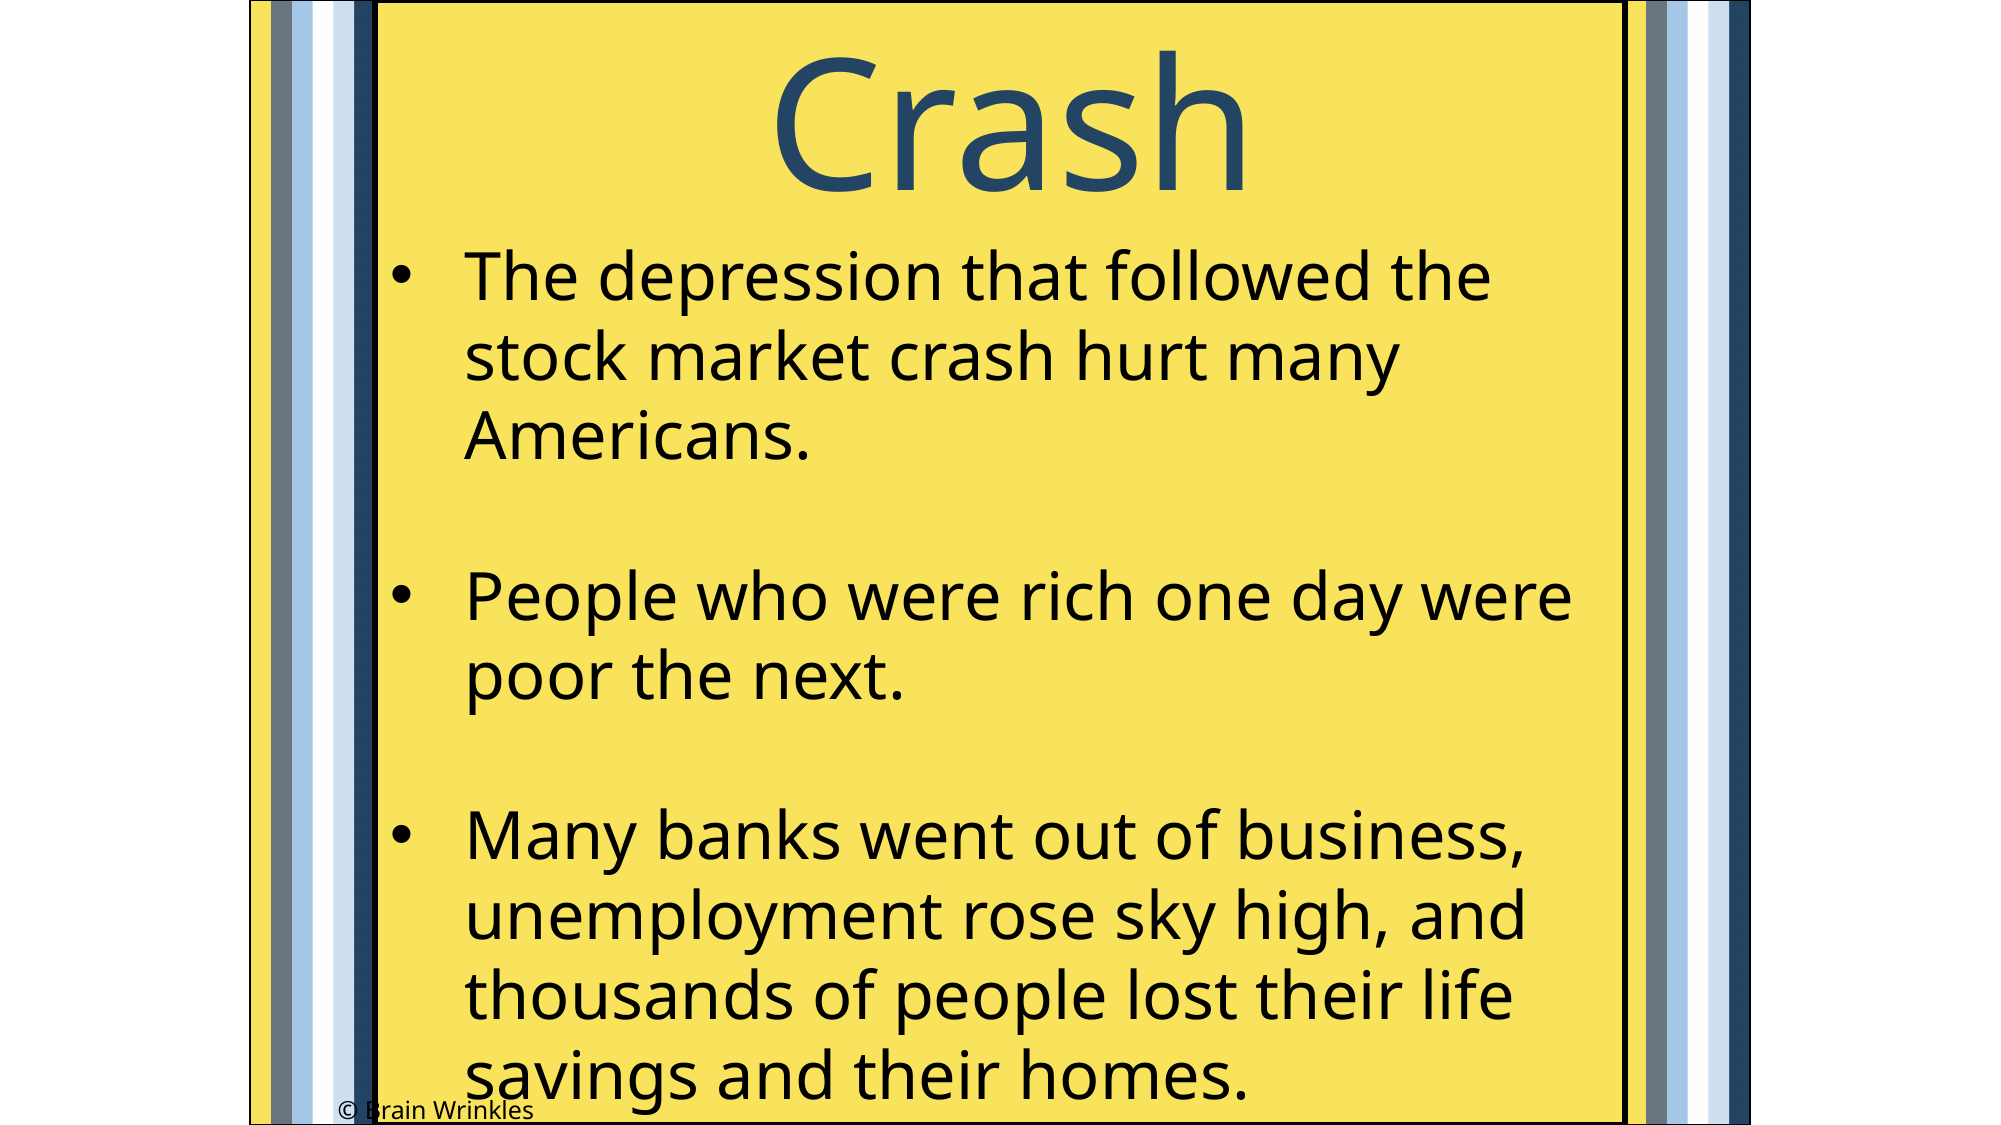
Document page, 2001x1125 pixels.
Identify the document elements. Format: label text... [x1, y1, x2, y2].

text_box The depression that followed the stock market crash hurt many Americans. People who were rich one day were poor the next. Many banks went out of business, unemployment rose sky high, and thousands of people lost their life savings and their homes. [375, 235, 1625, 1125]
text_box [249, 0, 374, 1125]
text_box © Brain Wrinkles [322, 1087, 758, 1125]
text_box Crash [374, 0, 1650, 235]
text_box [1626, 0, 1751, 1125]
